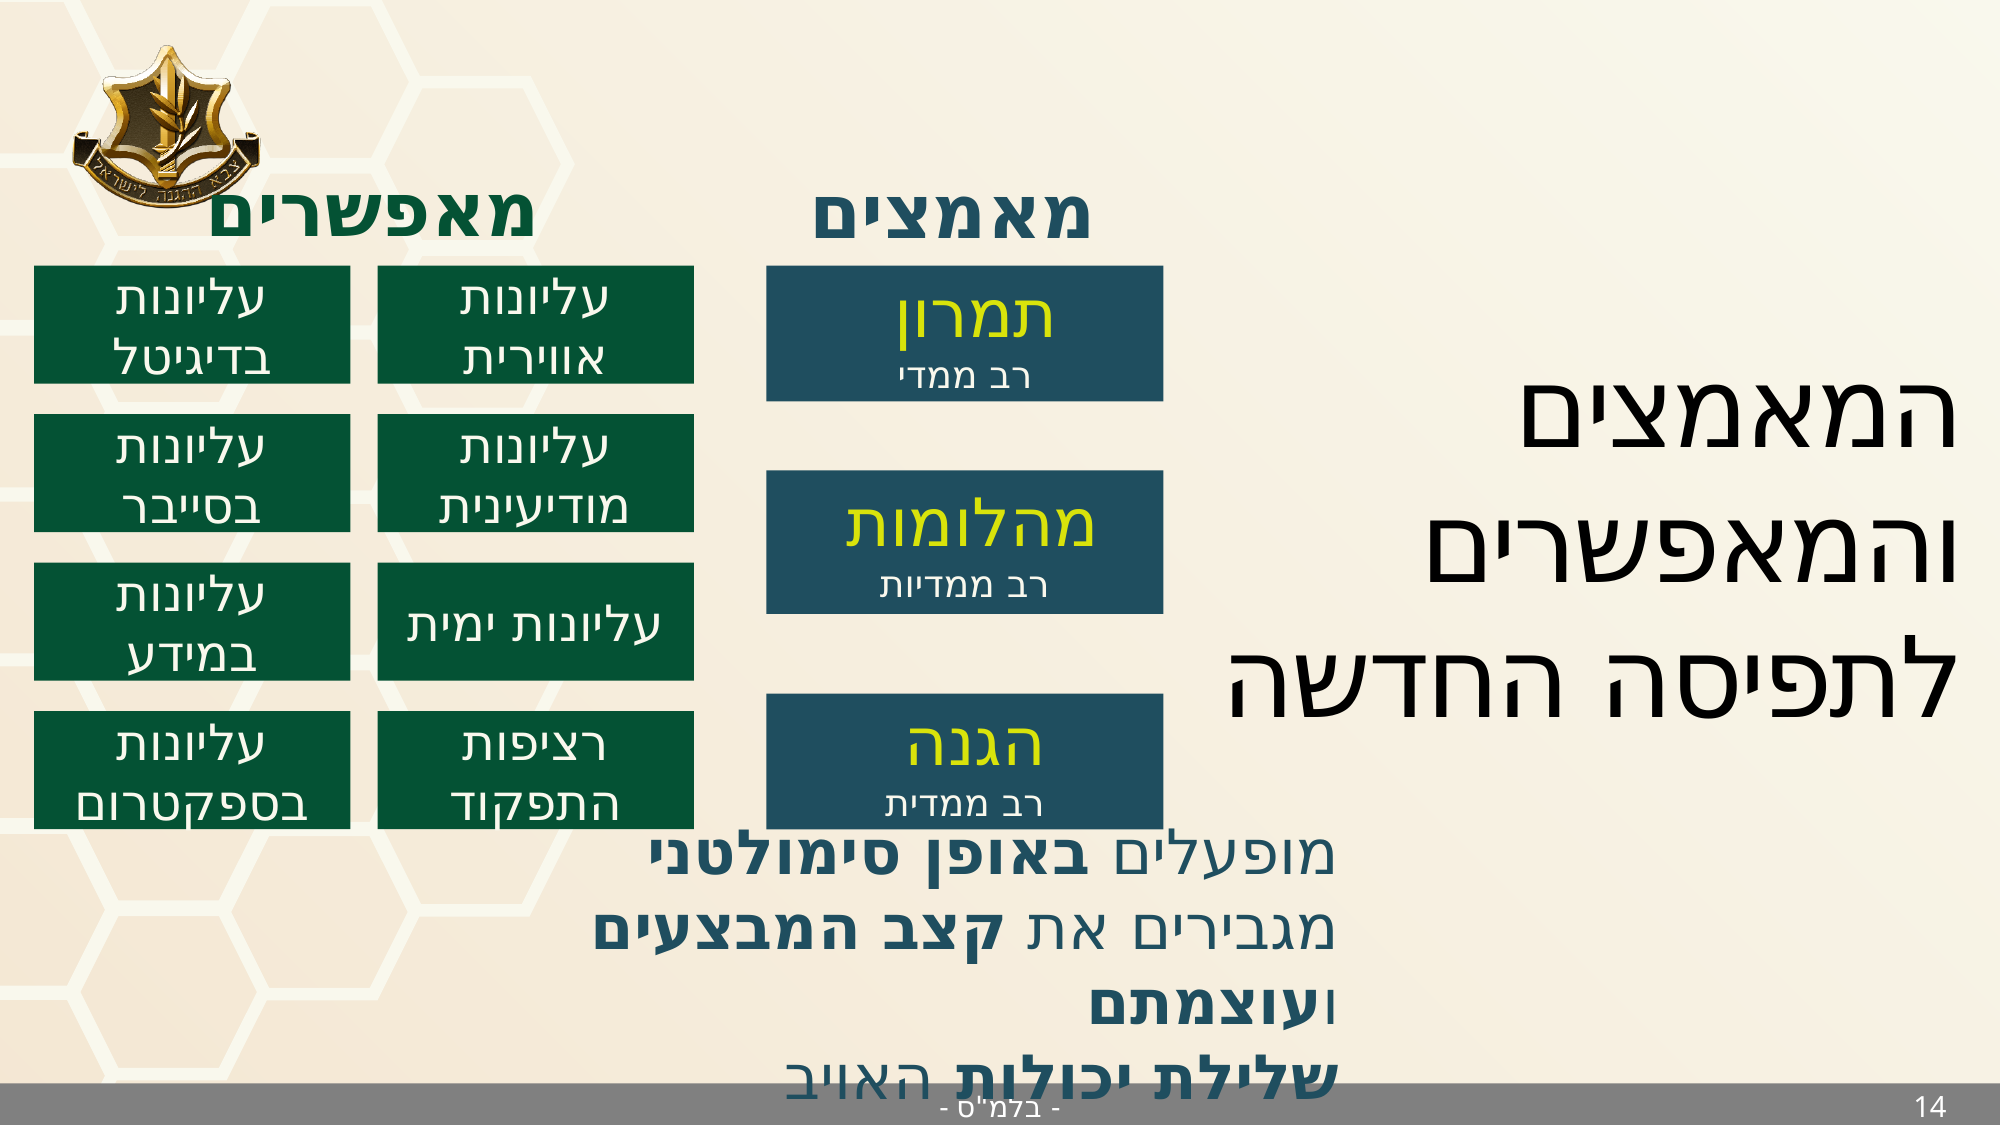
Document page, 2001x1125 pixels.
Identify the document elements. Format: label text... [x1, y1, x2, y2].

text_box תמרון רב ממדי [766, 265, 1164, 402]
text_box מאמצים [794, 156, 1111, 262]
picture [66, 37, 267, 213]
text_box הגנה רב ממדית [766, 693, 1164, 830]
text_box עליונות בדיגיטל [33, 265, 351, 385]
text_box מהלומות רב ממדיות [766, 470, 1164, 614]
title המאמצים והמאפשרים לתפיסה החדשה [1114, 83, 1980, 992]
text_box מאפשרים [191, 154, 555, 259]
text_box עליונות בספקטרום [33, 710, 351, 830]
text_box מופעלים באופן סימולטני מגבירים את קצב המבצעים ועוצמתם שלילת יכולות האויב [329, 852, 1355, 1072]
text_box עליונות אווירית [377, 265, 695, 385]
text_box עליונות במידע [33, 562, 351, 682]
text_box עליונות בסייבר [33, 413, 351, 533]
text_box רציפות התפקוד [377, 710, 695, 830]
text_box עליונות ימית [377, 562, 695, 682]
text_box עליונות מודיעינית [377, 413, 695, 533]
